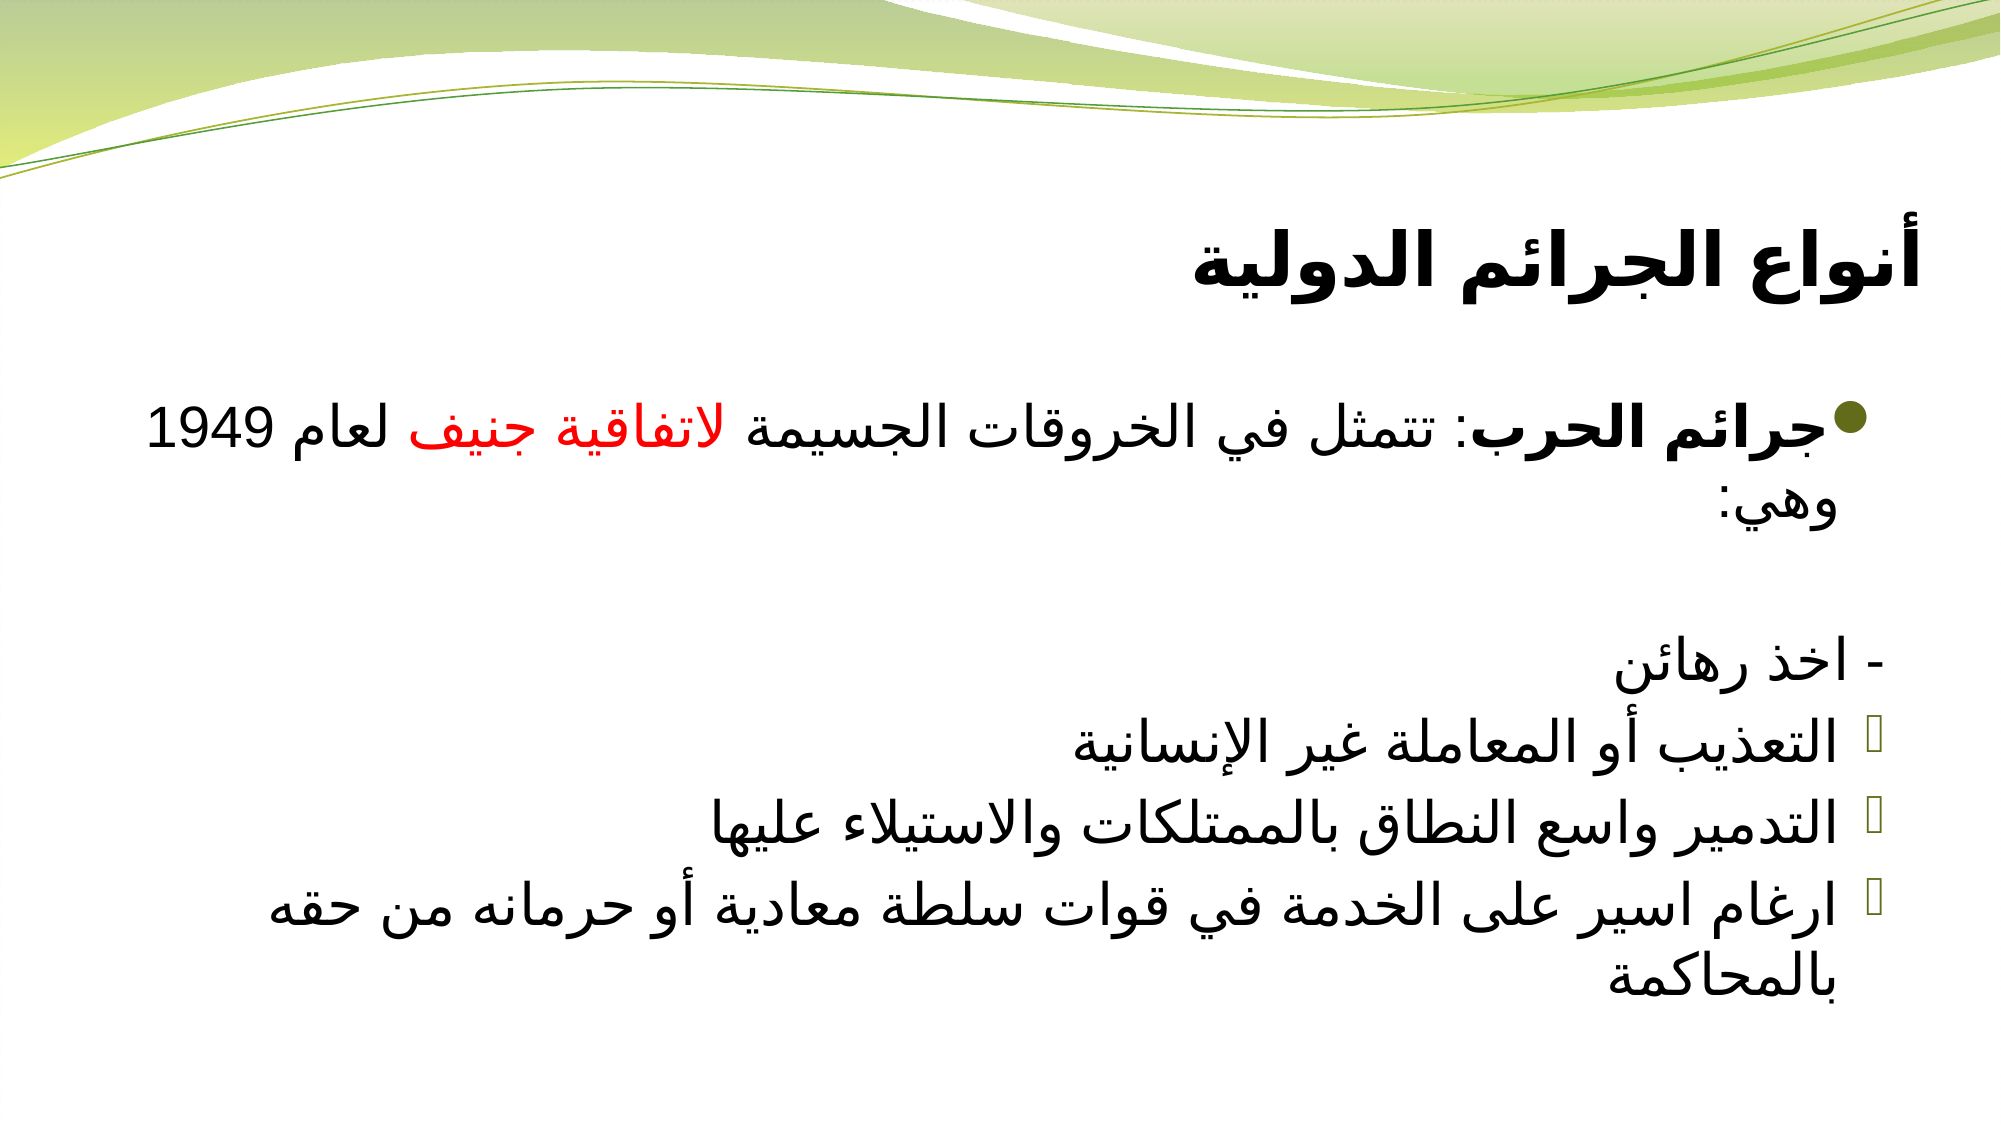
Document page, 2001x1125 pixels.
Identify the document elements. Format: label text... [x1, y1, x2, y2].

title أنواع الجرائم الدولية [125, 114, 1926, 302]
list جرائم الحرب: تتمثل في الخروقات الجسيمة لاتفاقية جنيف لعام 1949 وهي: - اخذ رهائن التعذيب أو المعاملة غير الإنسانية التدمير واسع النطاق بالممتلكات والاستيلاء عليها ارغام اسير على الخدمة في قوات سلطة معادية أو حرمانه من حقه بالمحاكمة [99, 381, 1900, 1102]
